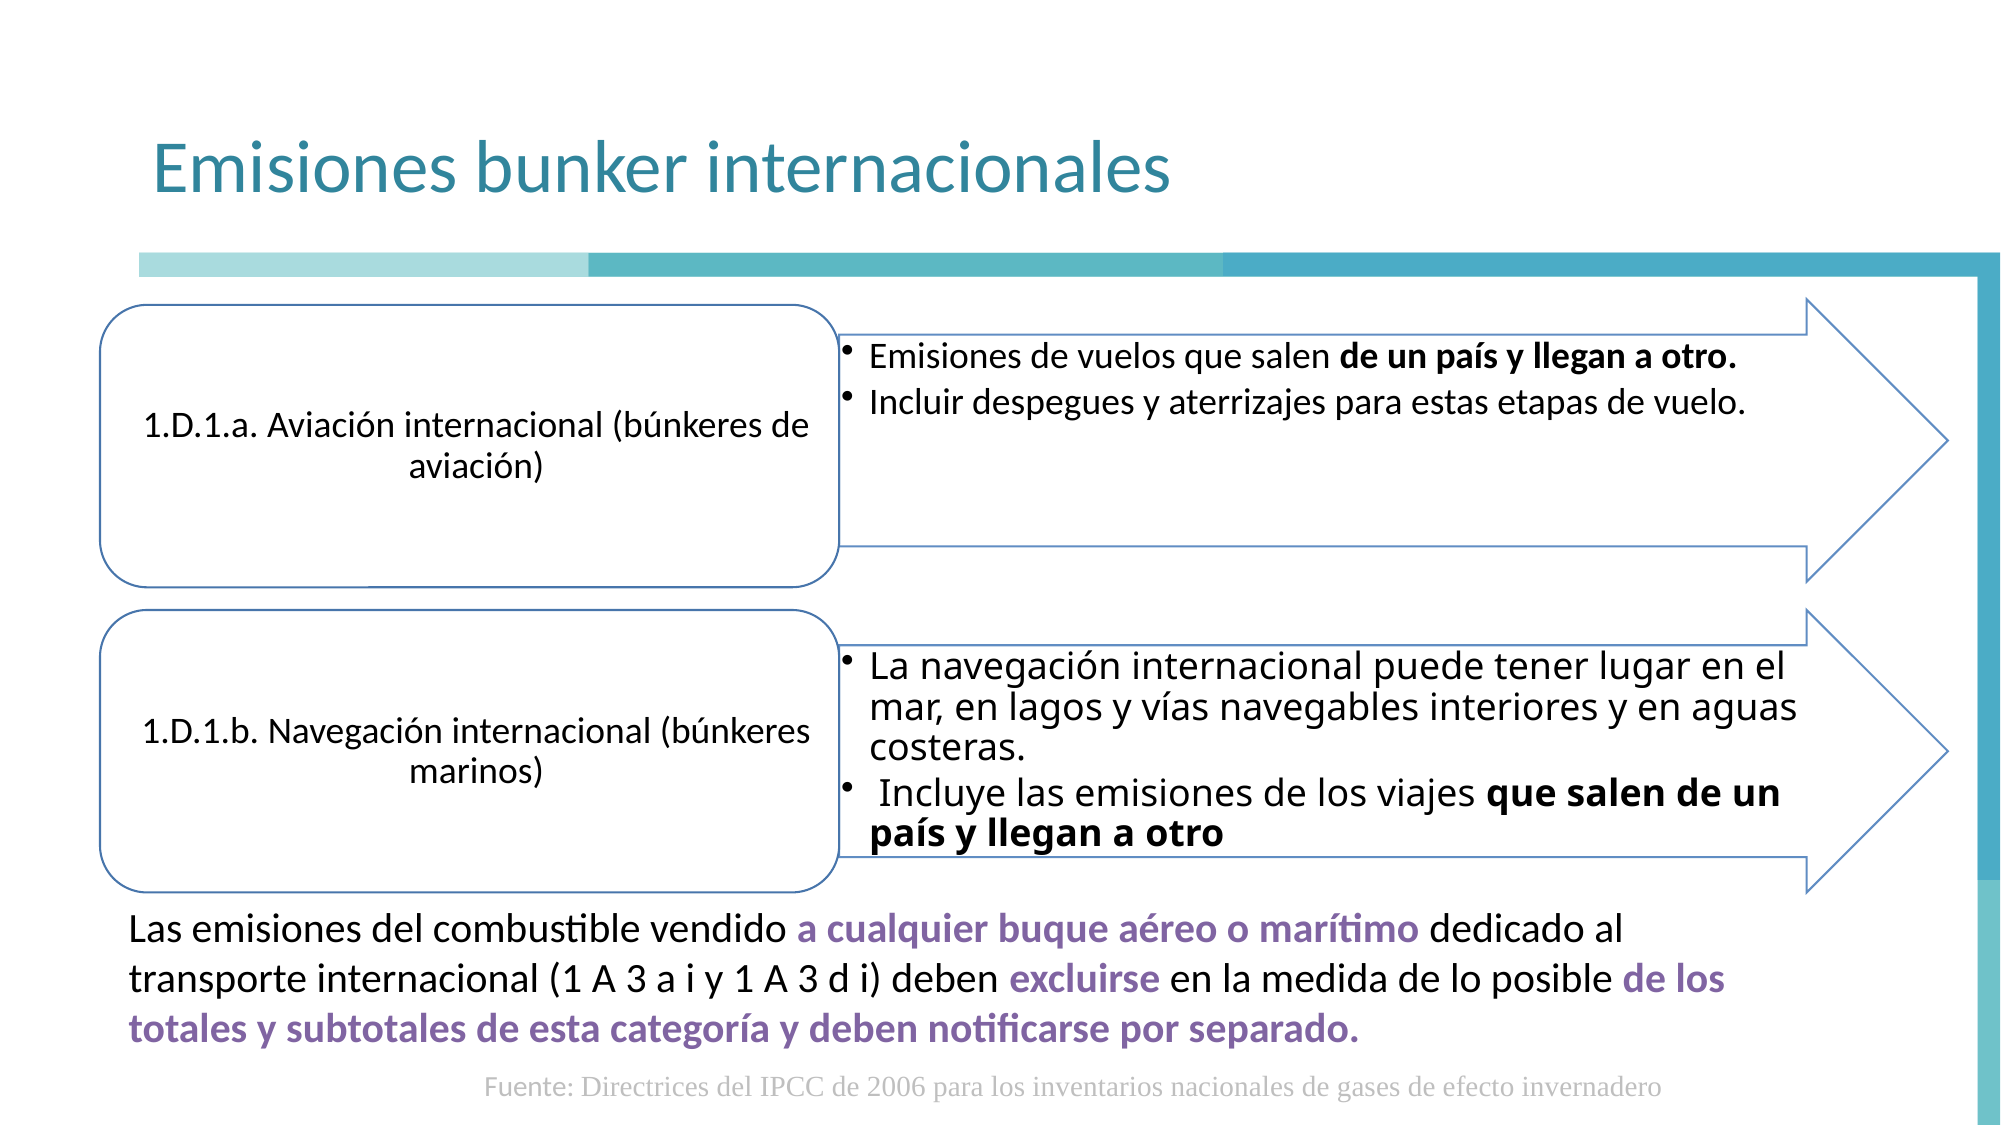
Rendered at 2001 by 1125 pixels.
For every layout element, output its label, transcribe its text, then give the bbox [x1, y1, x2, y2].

text_box Fuente: Directrices del IPCC de 2006 para los inventarios nacionales de gases de efecto invernadero [469, 1059, 1879, 1110]
picture [0, 0, 2001, 1125]
text_box Las emisiones del combustible vendido a cualquier buque aéreo o marítimo dedicado al transporte internacional (1 A 3 a i y 1 A 3 d i) deben excluirse en la medida de lo posible de los totales y subtotales de esta categoría y deben notificarse por separado. [113, 893, 1810, 1108]
title Emisiones bunker internacionales [137, 59, 1863, 278]
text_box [99, 299, 1948, 893]
